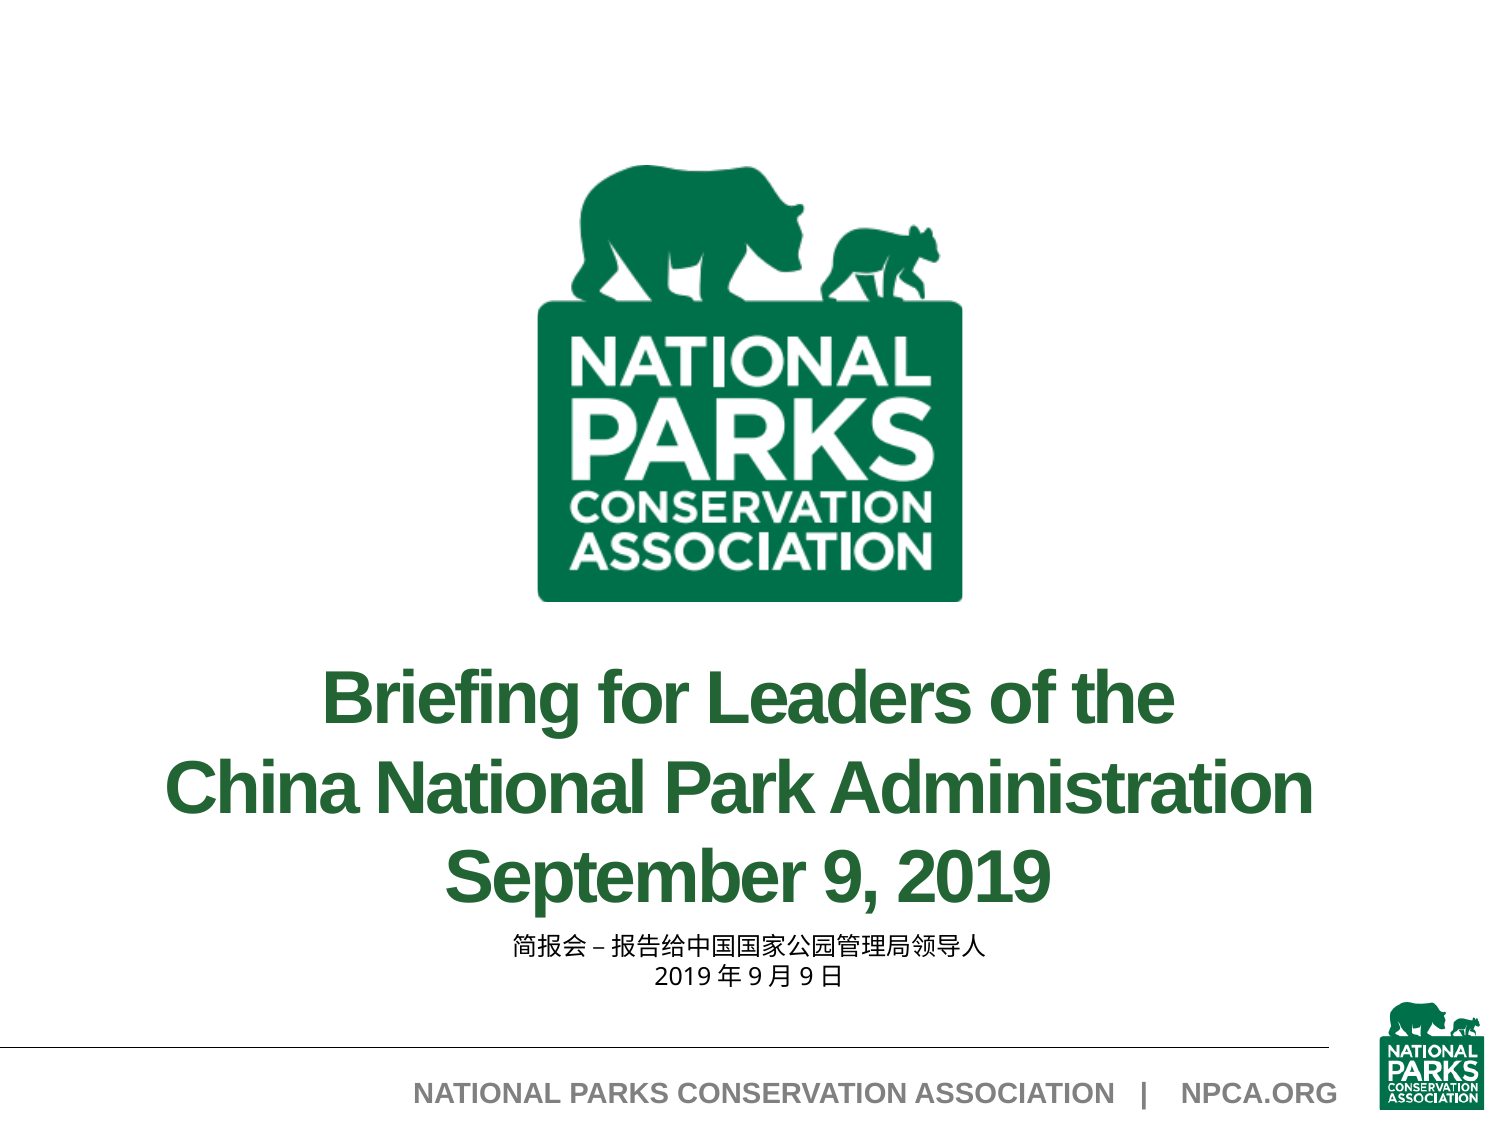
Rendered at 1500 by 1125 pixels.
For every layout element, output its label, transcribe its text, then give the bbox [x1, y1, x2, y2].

text_box 简报会 – 报告给中国国家公园管理局领导人 2019年9月9日 [367, 783, 1132, 998]
title Briefing for Leaders of the China National Park Administration September 9, 2019 [111, 611, 1387, 955]
